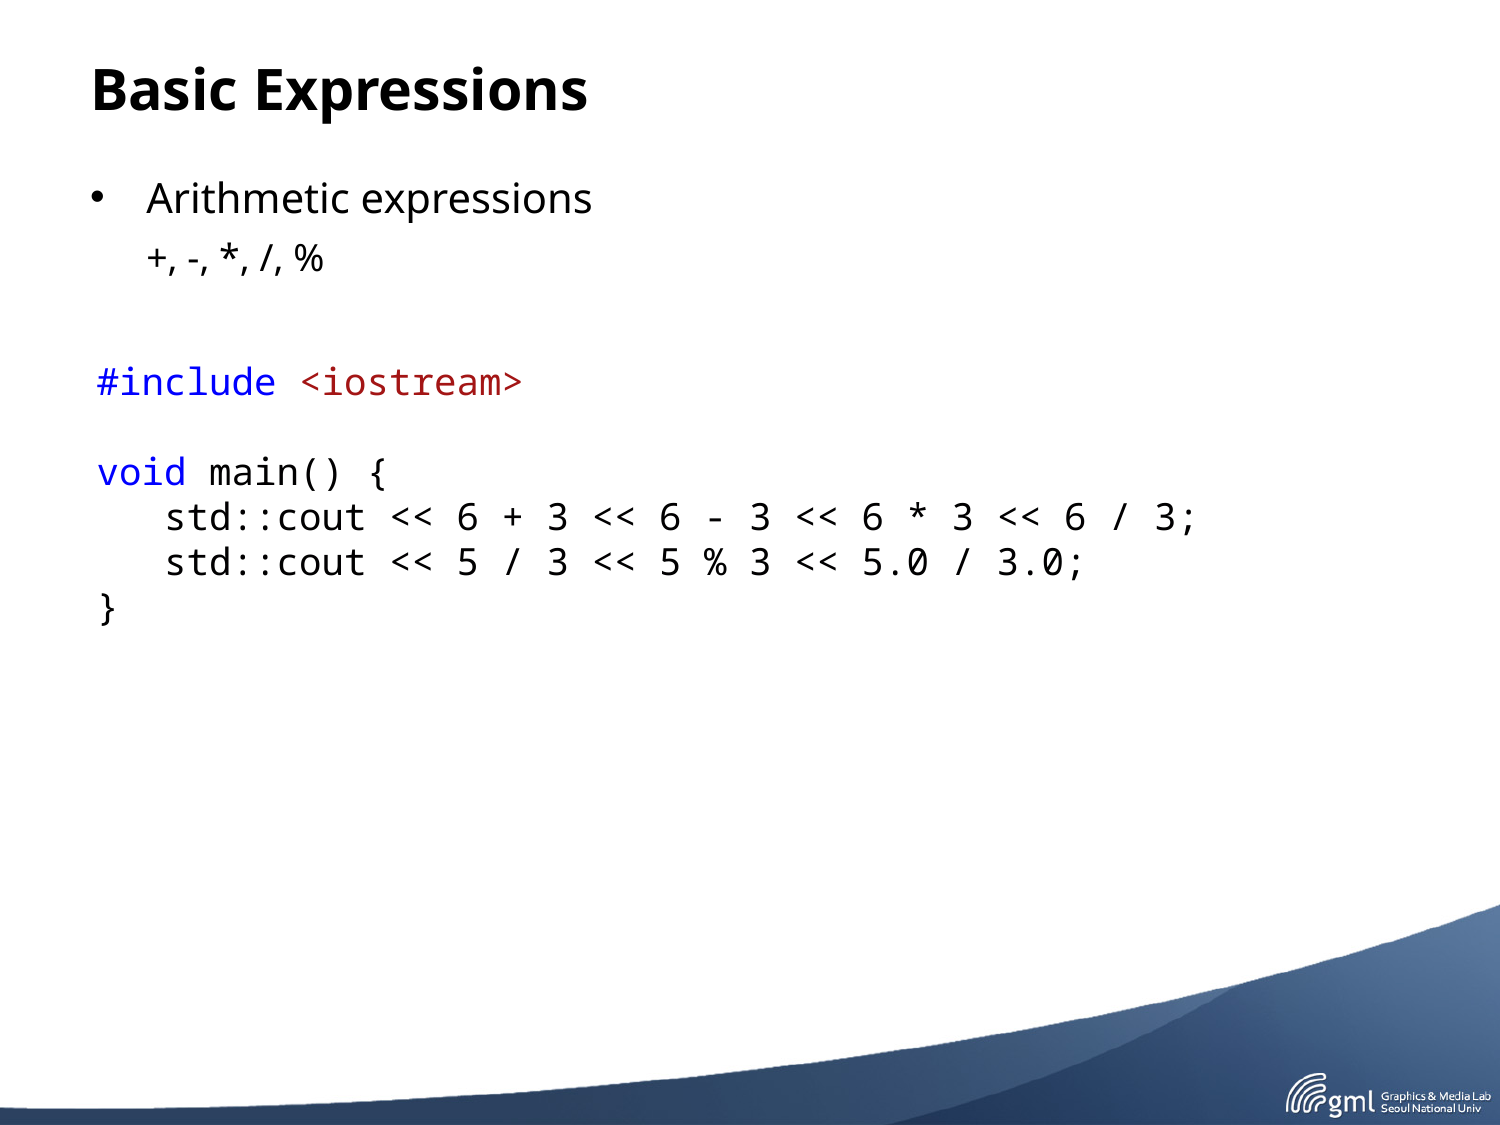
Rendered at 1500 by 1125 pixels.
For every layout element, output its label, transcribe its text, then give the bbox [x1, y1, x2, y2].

title Basic Expressions [75, 45, 1425, 129]
picture [0, 0, 1500, 1125]
list Arithmetic expressions +, -, *, /, % [75, 164, 1425, 1008]
text_box #include <iostream> void main() { std::cout << 6 + 3 << 6 - 3 << 6 * 3 << 6 / 3; std::cout << 5 / 3 << 5 % 3 << 5.0 / 3.0; } [81, 350, 1430, 636]
